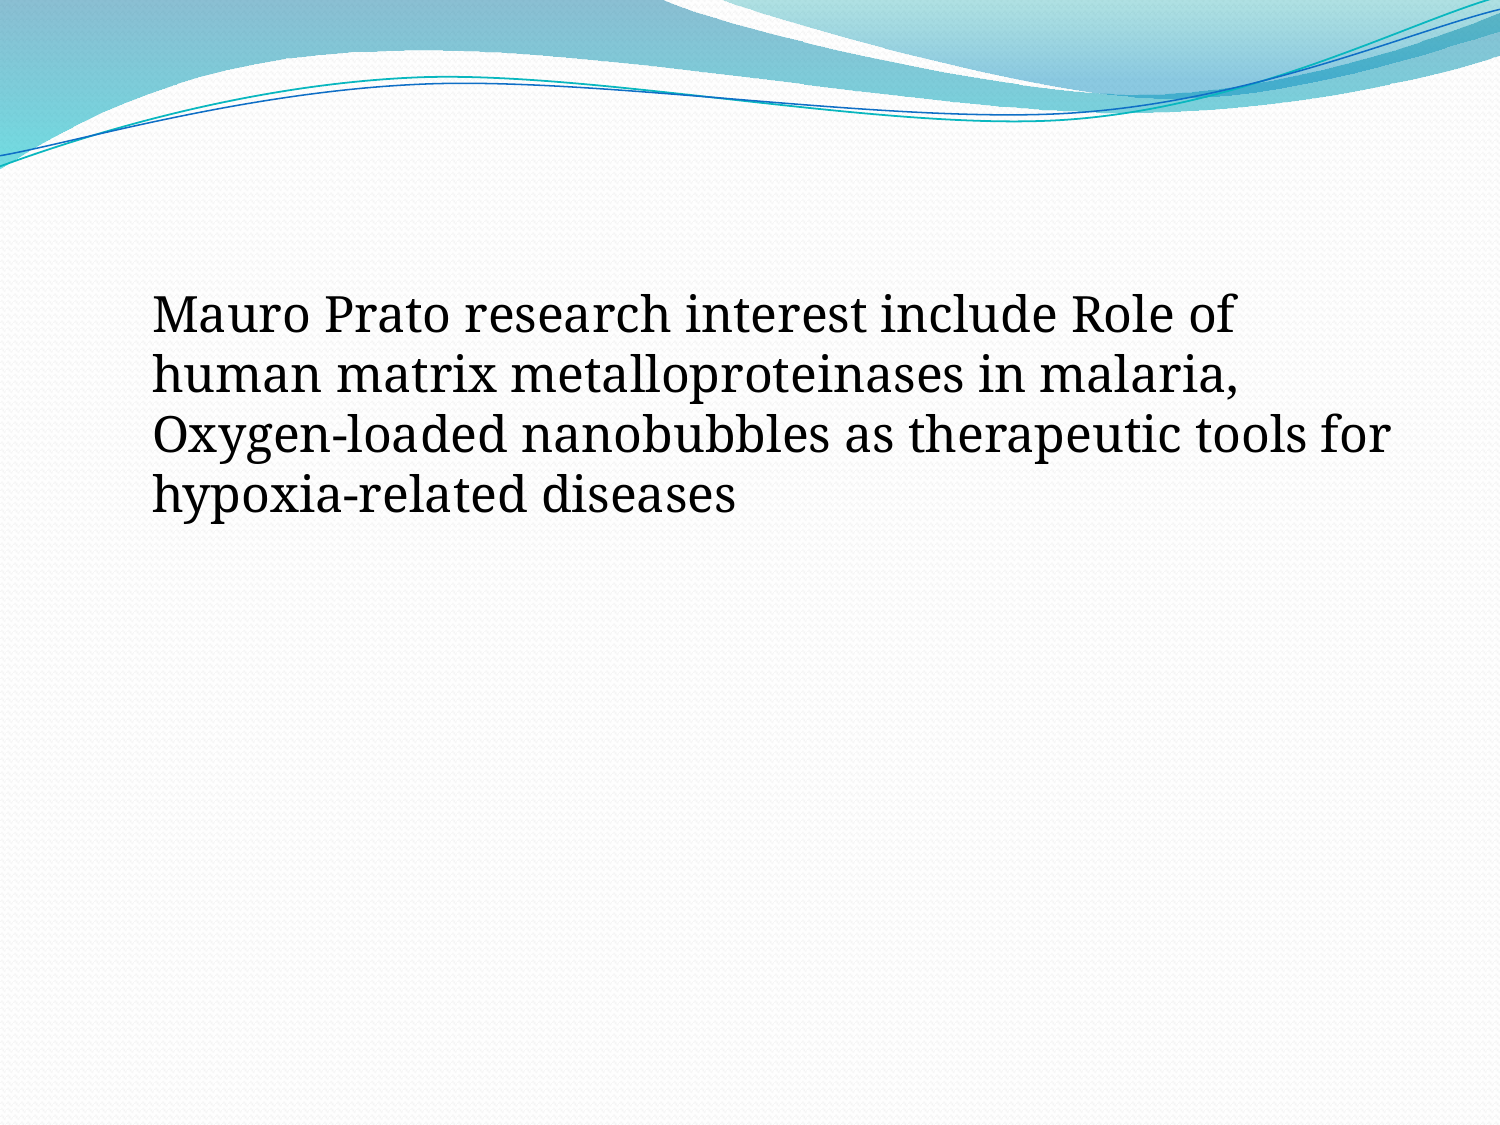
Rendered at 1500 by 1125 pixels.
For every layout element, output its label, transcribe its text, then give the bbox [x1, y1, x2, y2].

text_box Mauro Prato research interest include Role of human matrix metalloproteinases in malaria, Oxygen-loaded nanobubbles as therapeutic tools for hypoxia-related diseases [137, 274, 1413, 530]
